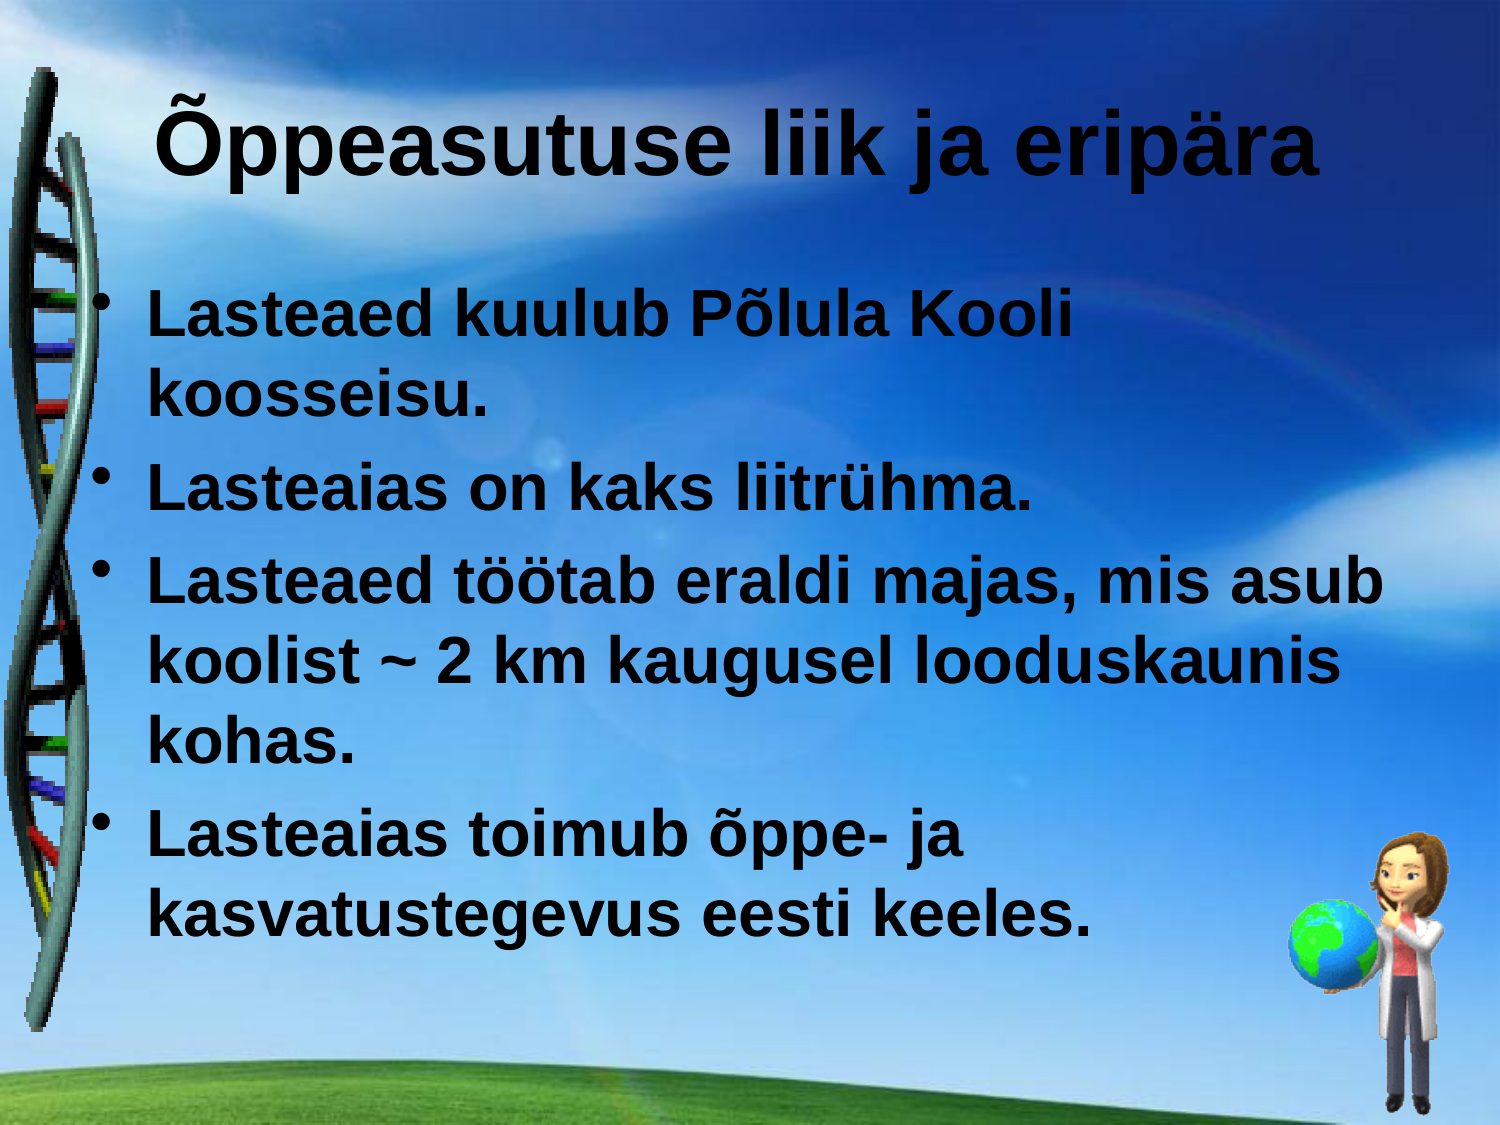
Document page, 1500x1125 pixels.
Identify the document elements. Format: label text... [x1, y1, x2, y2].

title Õppeasutuse liik ja eripära [74, 44, 1426, 233]
picture [0, 0, 1500, 1125]
list Lasteaed kuulub Põlula Kooli koosseisu. Lasteaias on kaks liitrühma. Lasteaed töötab eraldi majas, mis asub koolist ~ 2 km kaugusel looduskaunis kohas. Lasteaias toimub õppe- ja kasvatustegevus eesti keeles. [74, 262, 1426, 1006]
